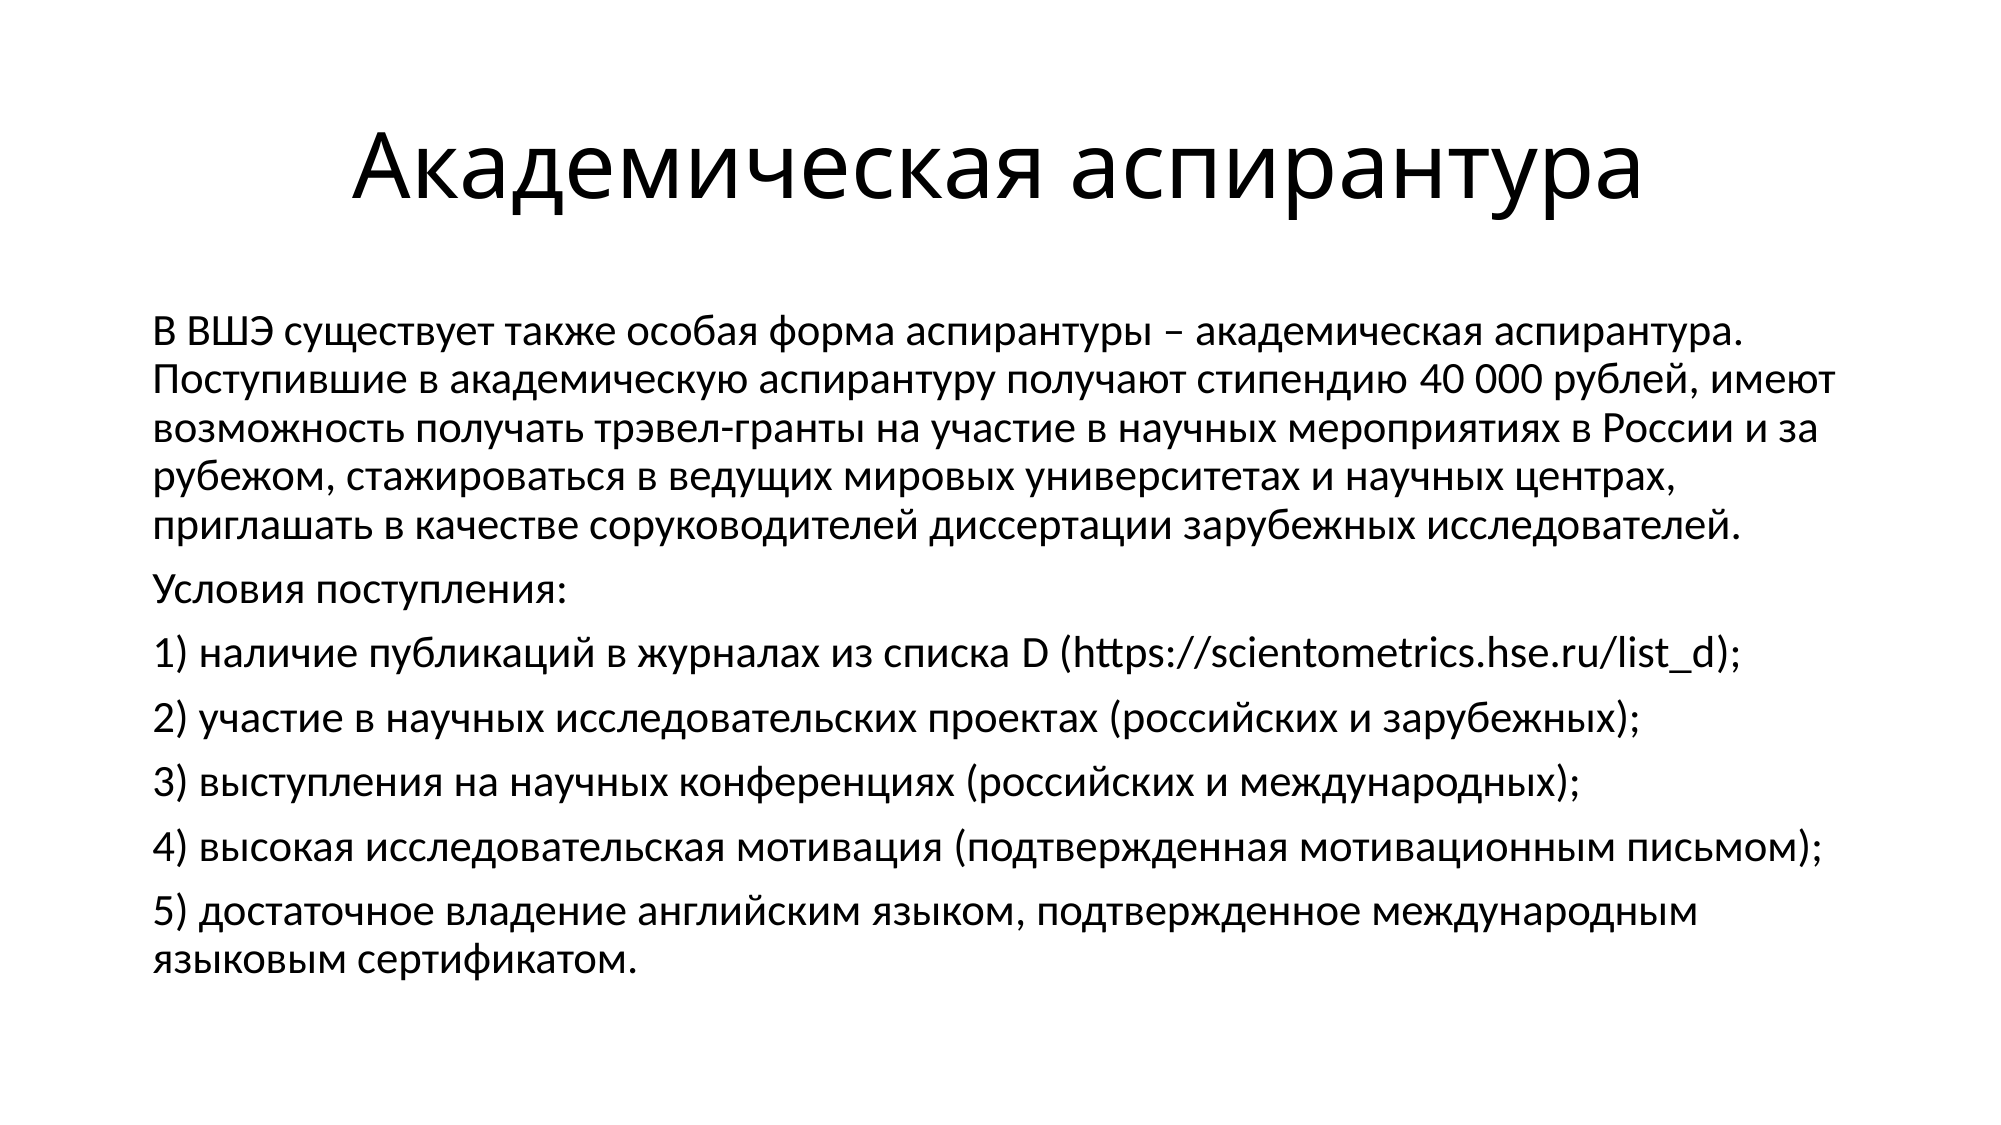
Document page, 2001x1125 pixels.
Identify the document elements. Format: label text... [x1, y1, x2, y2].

title Академическая аспирантура [137, 59, 1863, 278]
list В ВШЭ существует также особая форма аспирантуры – академическая аспирантура. Поступившие в академическую аспирантуру получают стипендию 40 000 рублей, имеют возможность получать трэвел-гранты на участие в научных мероприятиях в России и за рубежом, стажироваться в ведущих мировых университетах и научных центрах, приглашать в качестве соруководителей диссертации зарубежных исследователей. Условия поступления: 1) наличие публикаций в журналах из списка D (https://scientometrics.hse.ru/list_d); 2) участие в научных исследовательских проектах (российских и зарубежных); 3) выступления на научных конференциях (российских и международных); 4) высокая исследовательская мотивация (подтвержденная мотивационным письмом); 5) достаточное владение английским языком, подтвержденное международным языковым сертификатом. [137, 299, 1863, 1014]
